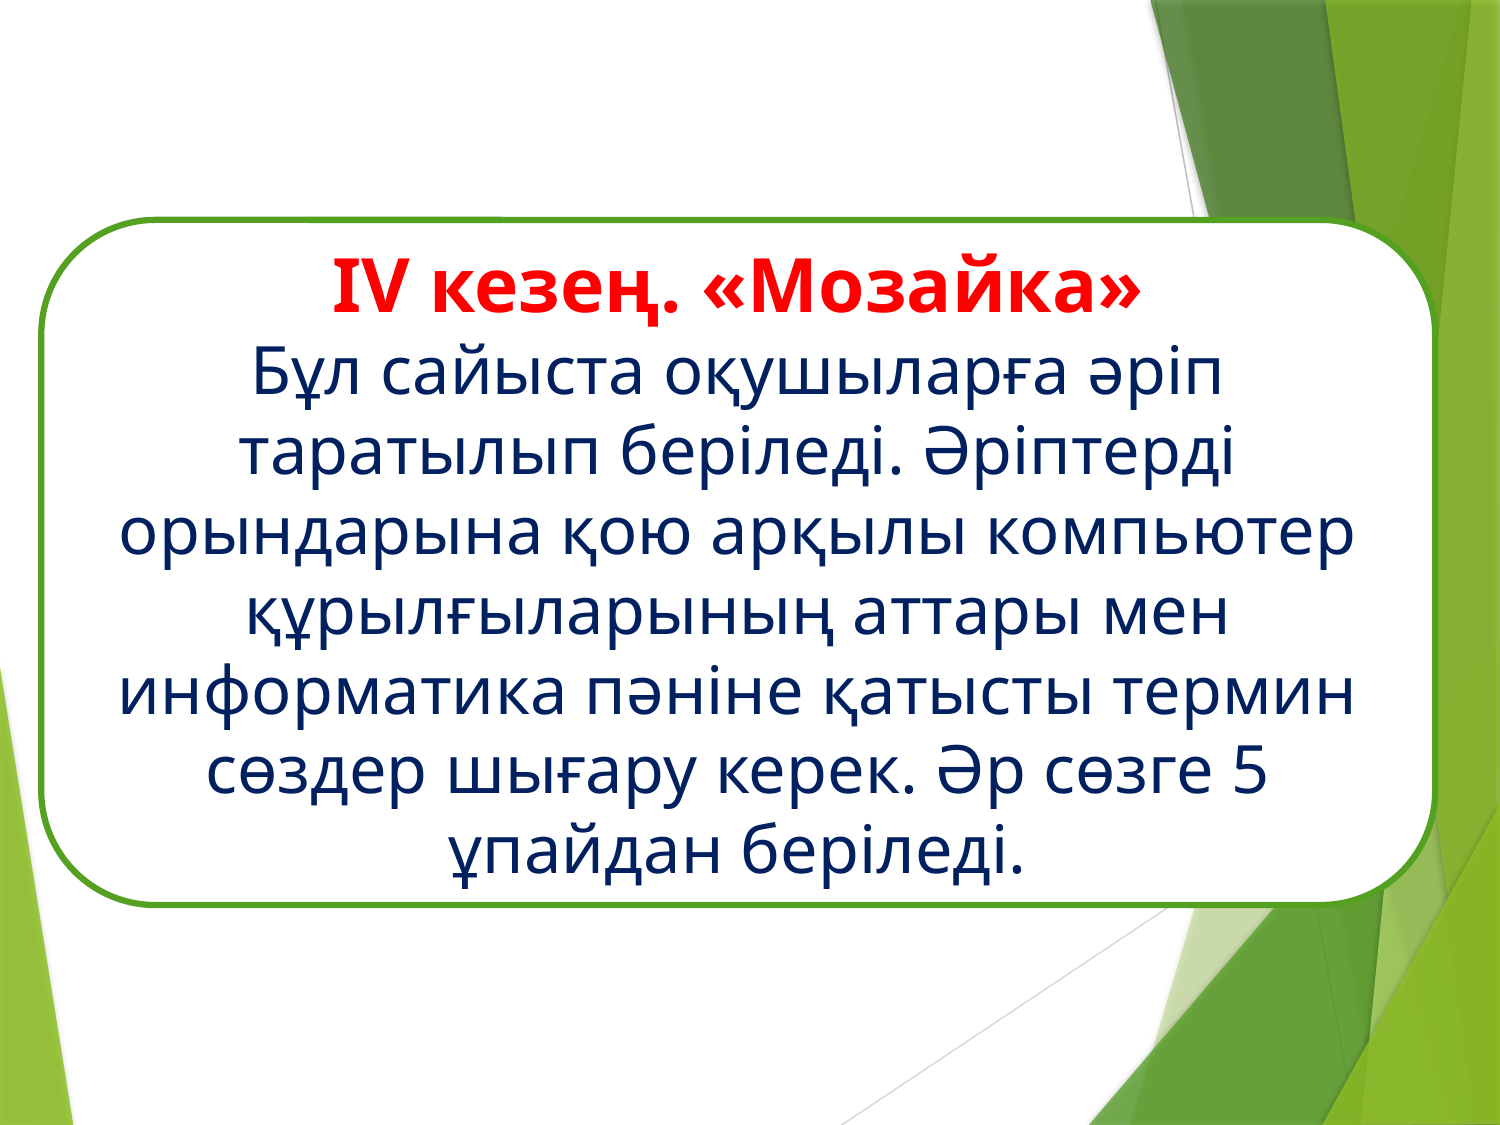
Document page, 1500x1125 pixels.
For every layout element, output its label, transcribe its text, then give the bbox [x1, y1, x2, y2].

text_box IV кезең. «Мозайка» Бұл сайыста оқушыларға әріп таратылып беріледі. Әріптерді орындарына қою арқылы компьютер құрылғыларының аттары мен информатика пәніне қатысты термин сөздер шығару керек. Әр сөзге 5 ұпайдан беріледі. [39, 218, 1437, 907]
